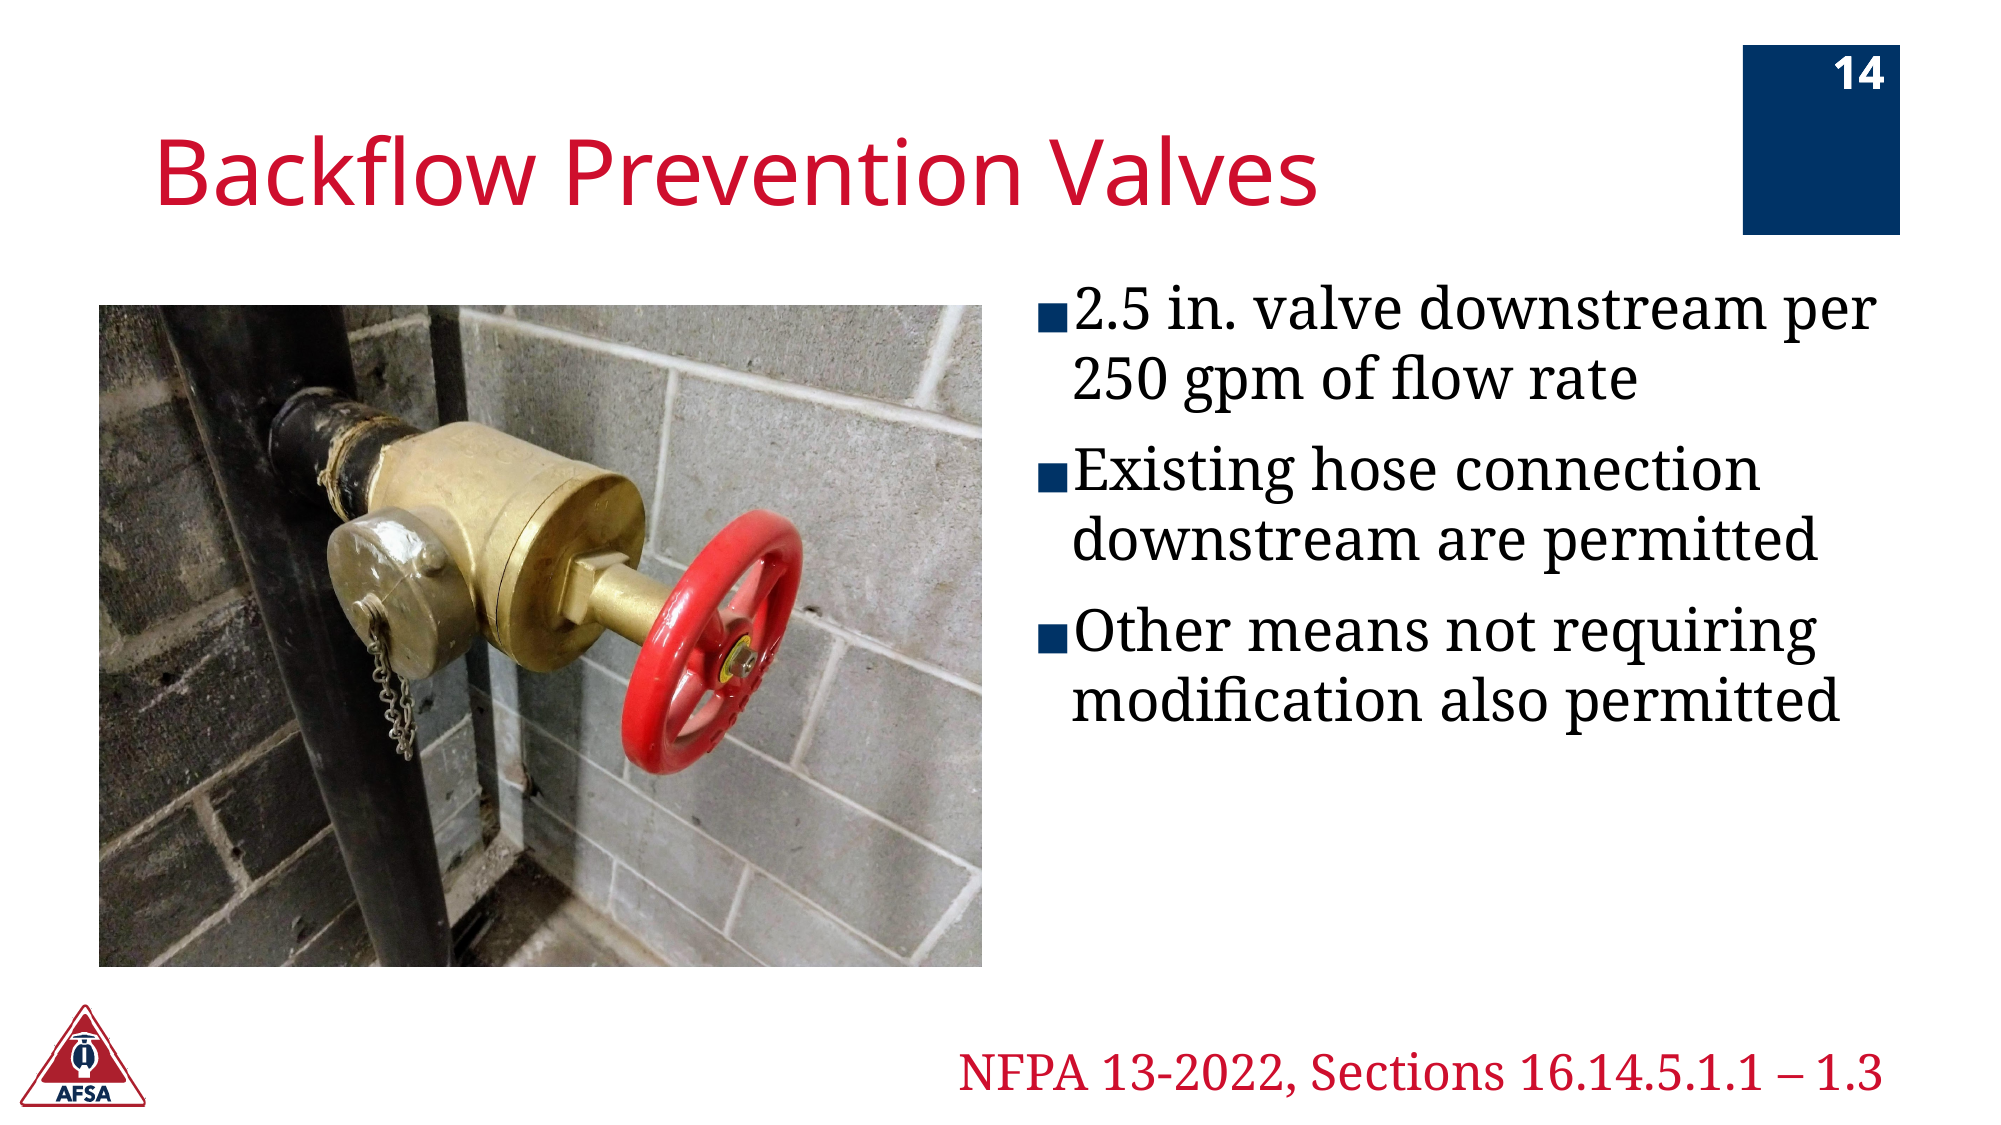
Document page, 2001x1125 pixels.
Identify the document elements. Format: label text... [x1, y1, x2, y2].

list 2.5 in. valve downstream per 250 gpm of flow rate Existing hose connection downstream are permitted Other means not requiring modification also permitted [1018, 264, 1900, 1009]
list NFPA 13-2022, Sections 16.14.5.1.1 – 1.3 [99, 1037, 1900, 1104]
picture [18, 1003, 146, 1107]
title Backflow Prevention Valves [99, 45, 1717, 233]
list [99, 305, 982, 967]
